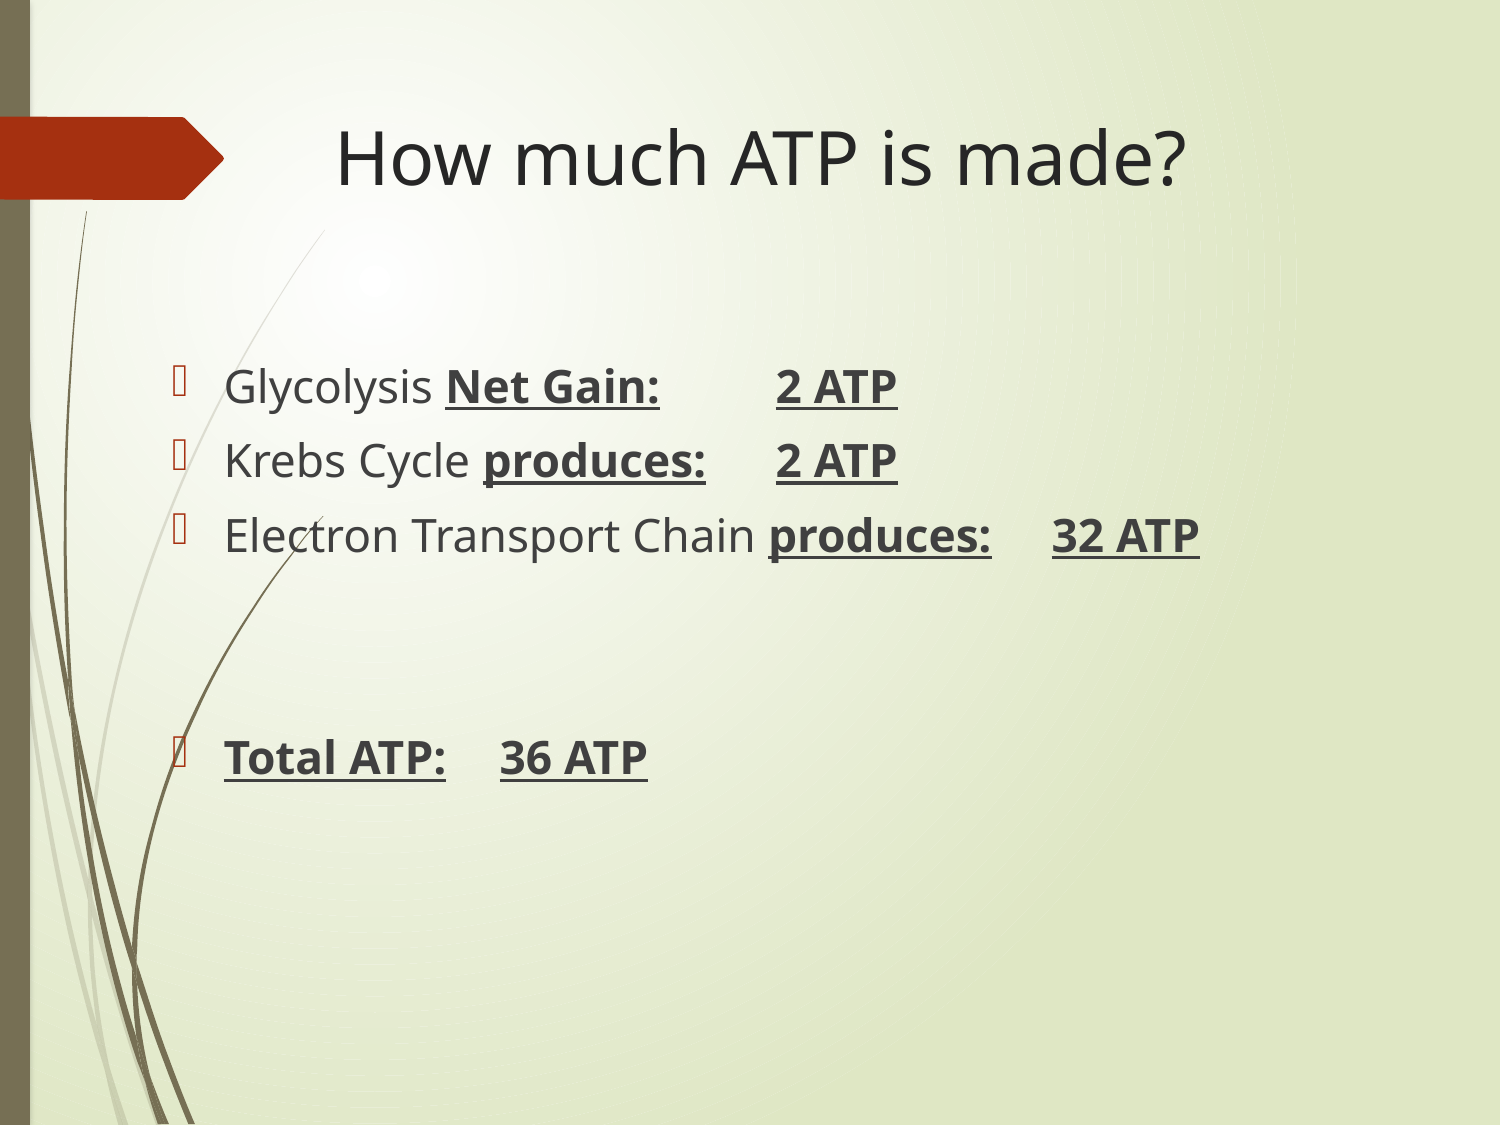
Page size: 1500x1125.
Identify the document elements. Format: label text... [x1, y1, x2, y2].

title How much ATP is made? [319, 102, 1400, 313]
list Glycolysis Net Gain: 2 ATP Krebs Cycle produces: 2 ATP Electron Transport Chain produces: 32 ATP Total ATP: 36 ATP [156, 350, 1400, 970]
